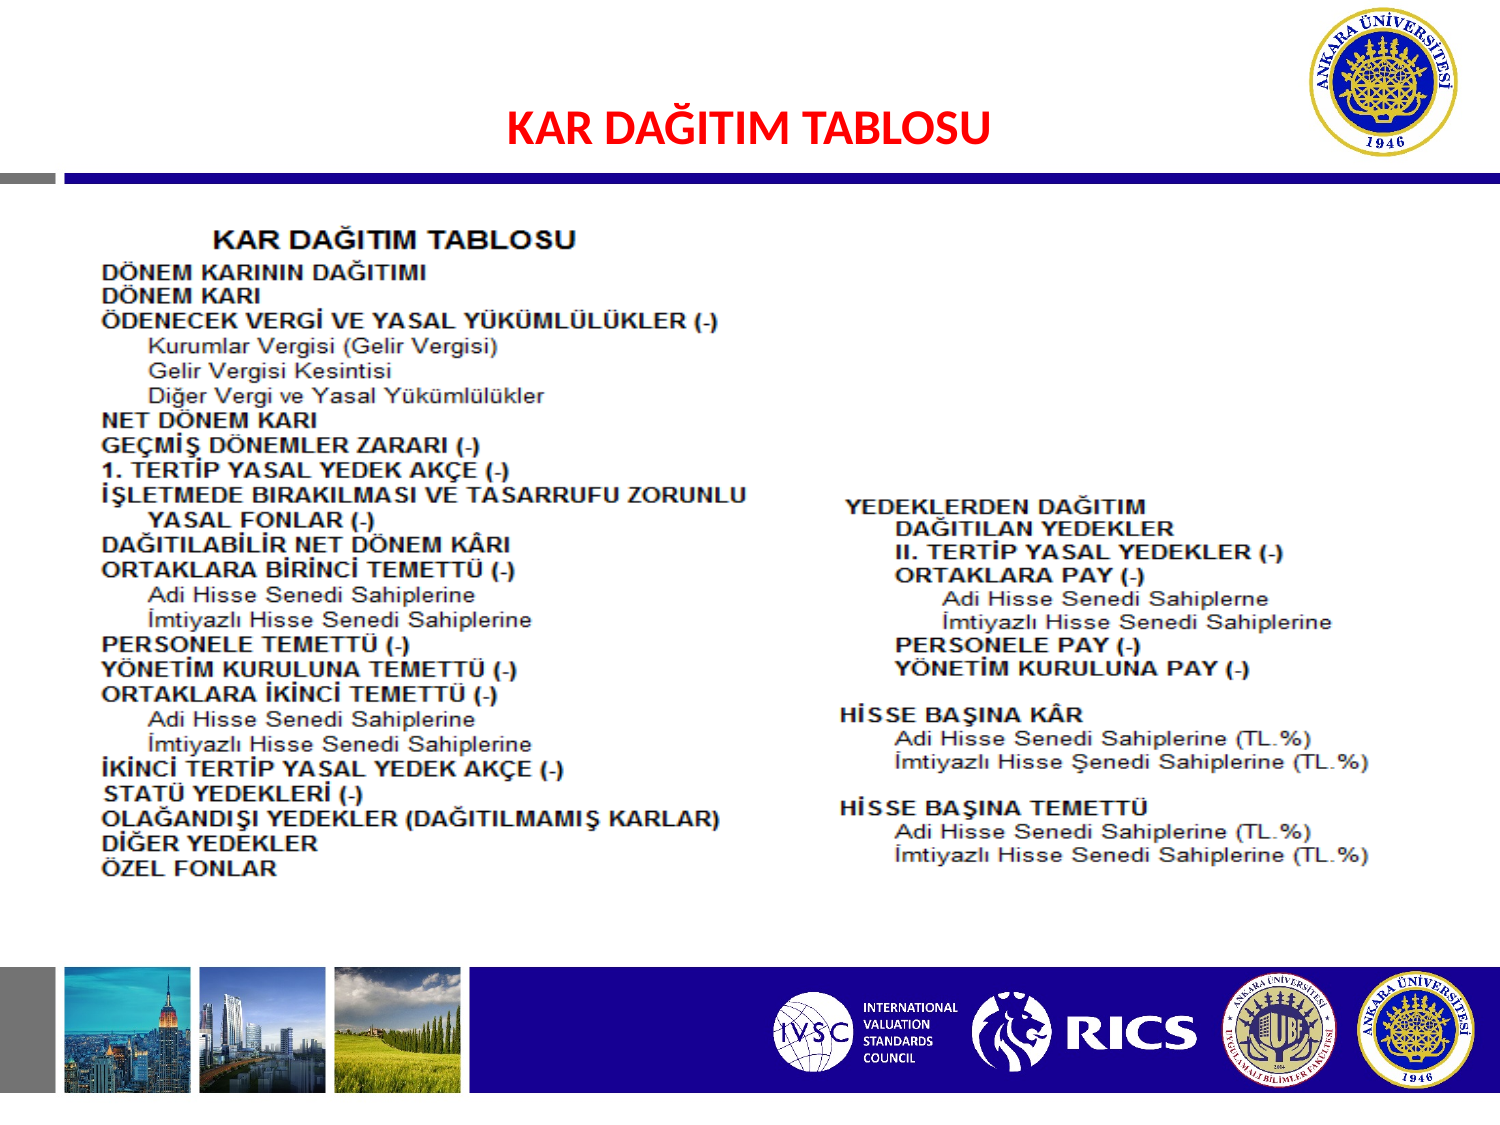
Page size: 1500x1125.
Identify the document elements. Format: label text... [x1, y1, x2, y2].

picture [0, 0, 1500, 1125]
text_box KAR DAĞITIM TABLOSU [51, 87, 1449, 176]
